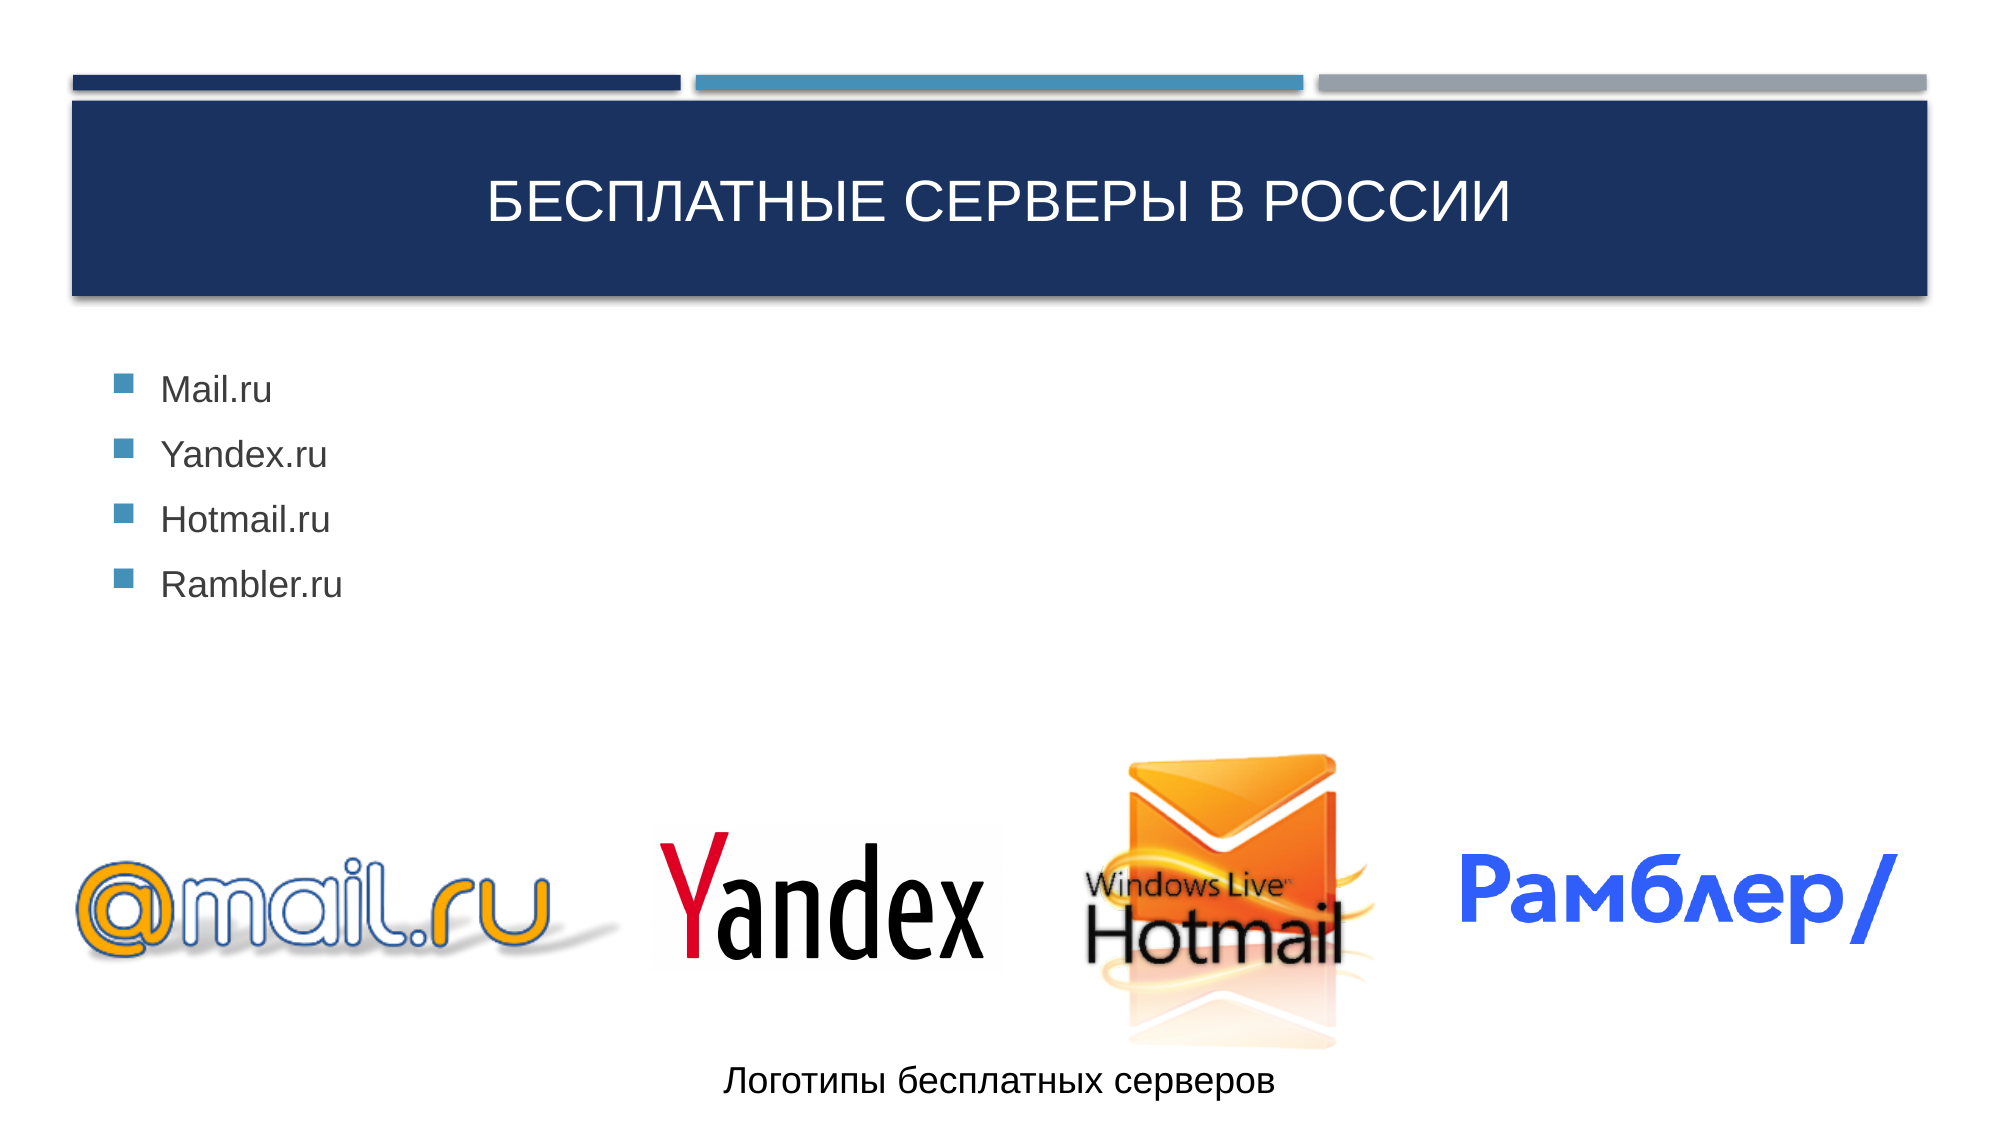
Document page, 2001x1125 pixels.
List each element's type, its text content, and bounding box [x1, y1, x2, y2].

title Бесплатные серверы в России [95, 115, 1905, 282]
list Mail.ru Yandex.ru Hotmail.ru Rambler.ru [95, 357, 1905, 825]
picture [651, 675, 1982, 1050]
picture [18, 695, 645, 1125]
text_box Логотипы бесплатных серверов [648, 1049, 1905, 1109]
